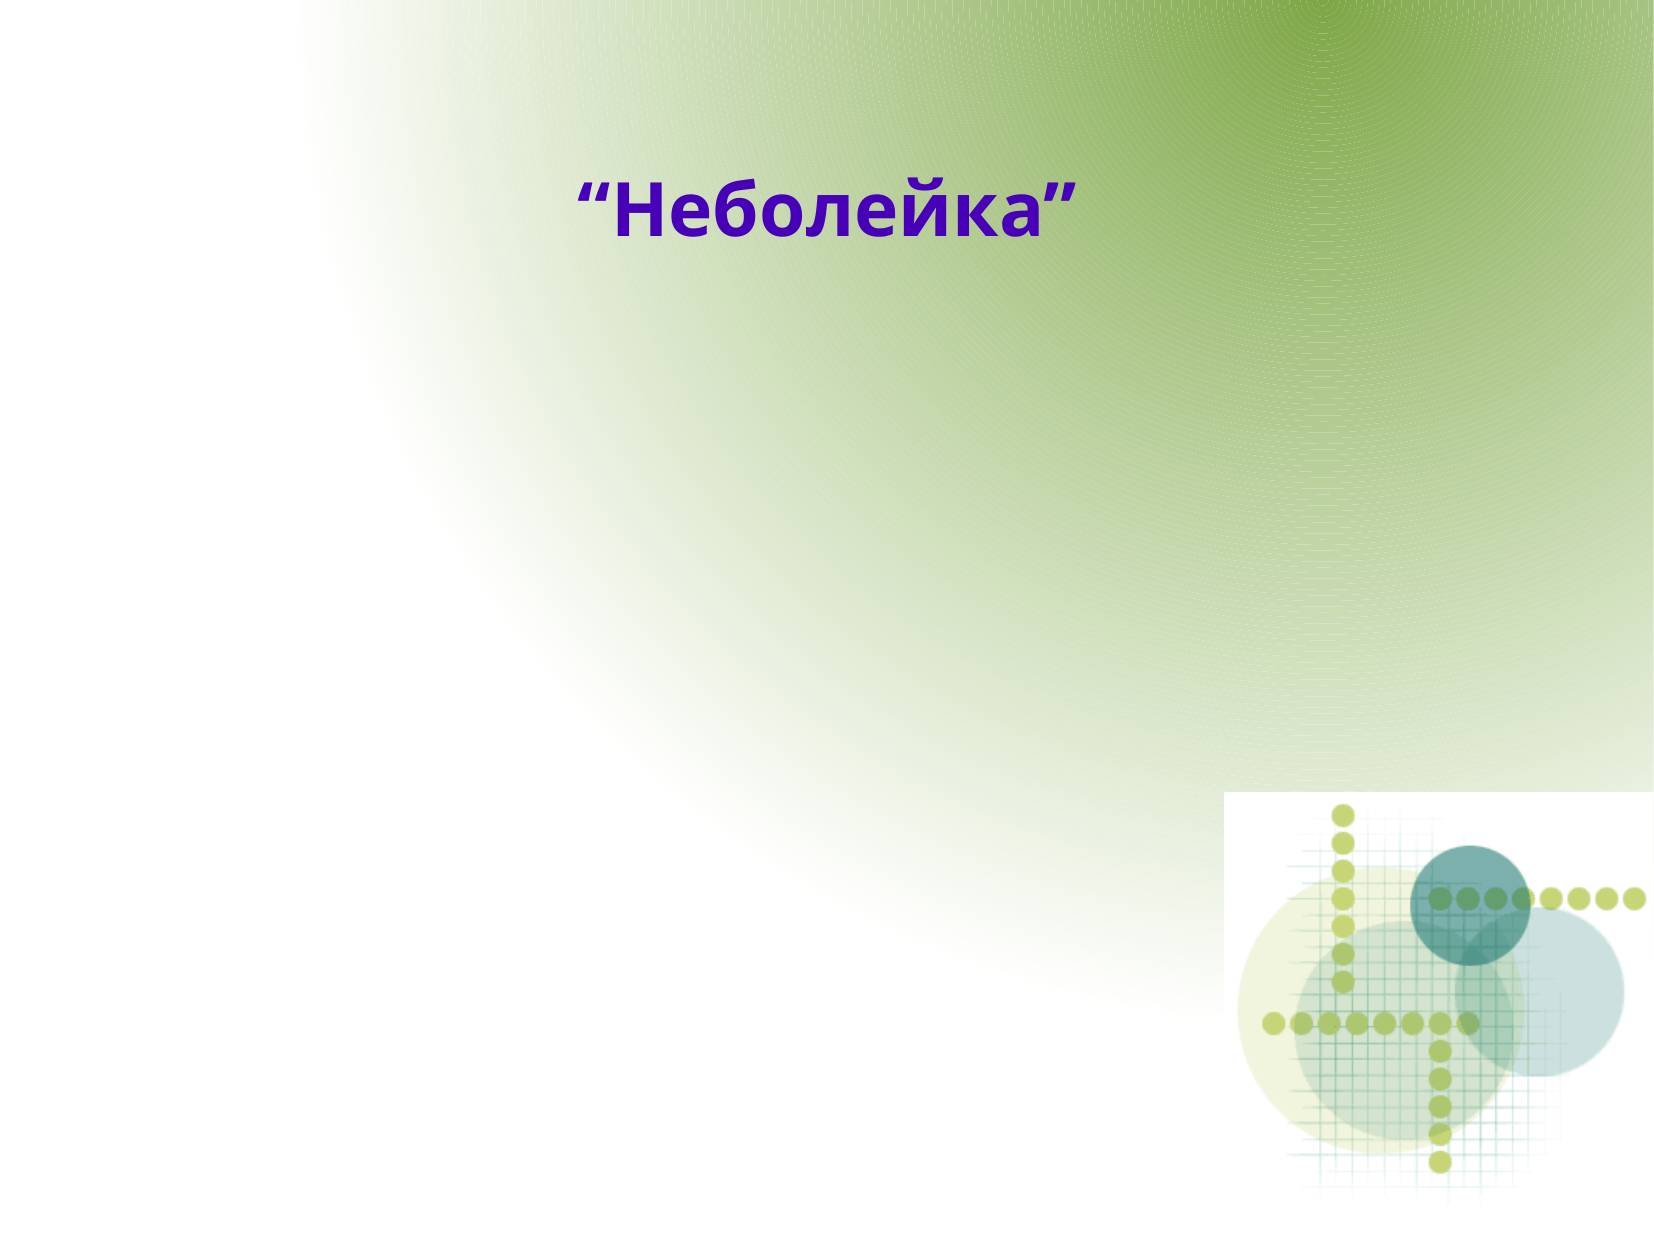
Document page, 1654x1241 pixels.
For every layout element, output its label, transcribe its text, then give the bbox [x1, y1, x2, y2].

picture [147, 324, 1270, 739]
title “Неболейка” [121, 102, 1534, 310]
picture [147, 764, 1654, 1211]
